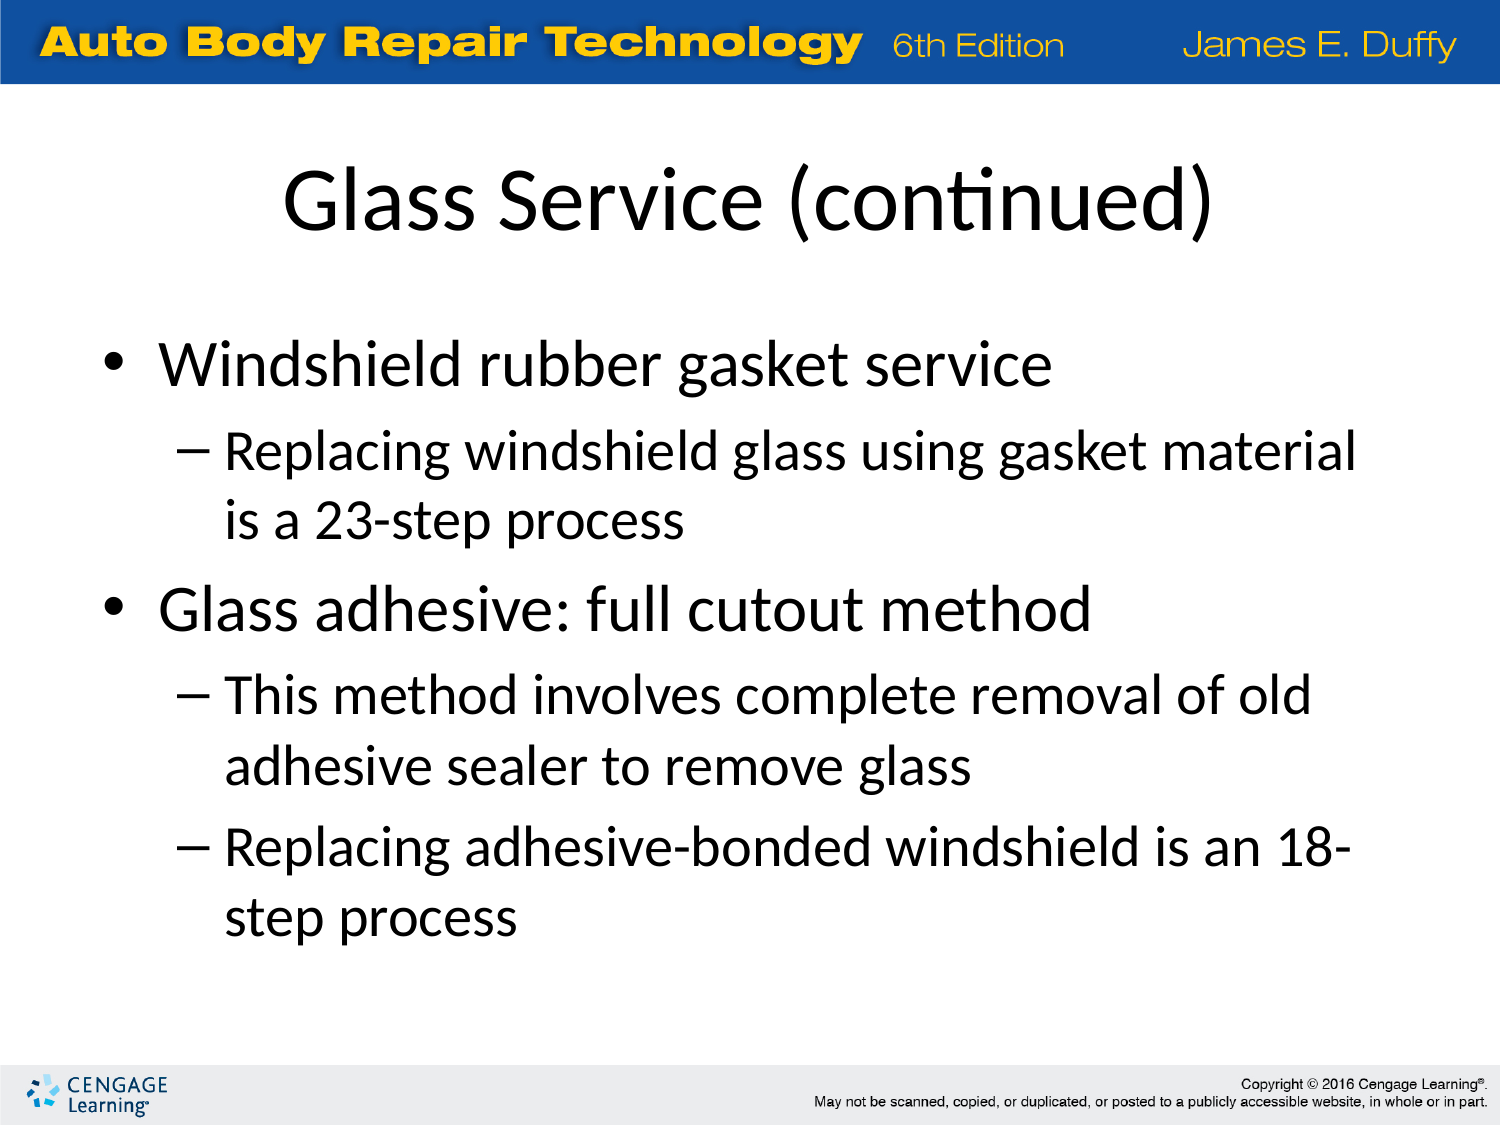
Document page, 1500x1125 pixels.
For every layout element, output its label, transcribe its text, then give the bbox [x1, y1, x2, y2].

title Glass Service (continued) [112, 99, 1388, 288]
picture [0, 0, 1500, 1125]
list Windshield rubber gasket service Replacing windshield glass using gasket material is a 23-step process Glass adhesive: full cutout method This method involves complete removal of old adhesive sealer to remove glass Replacing adhesive-bonded windshield is an 18-step process [87, 312, 1413, 1025]
